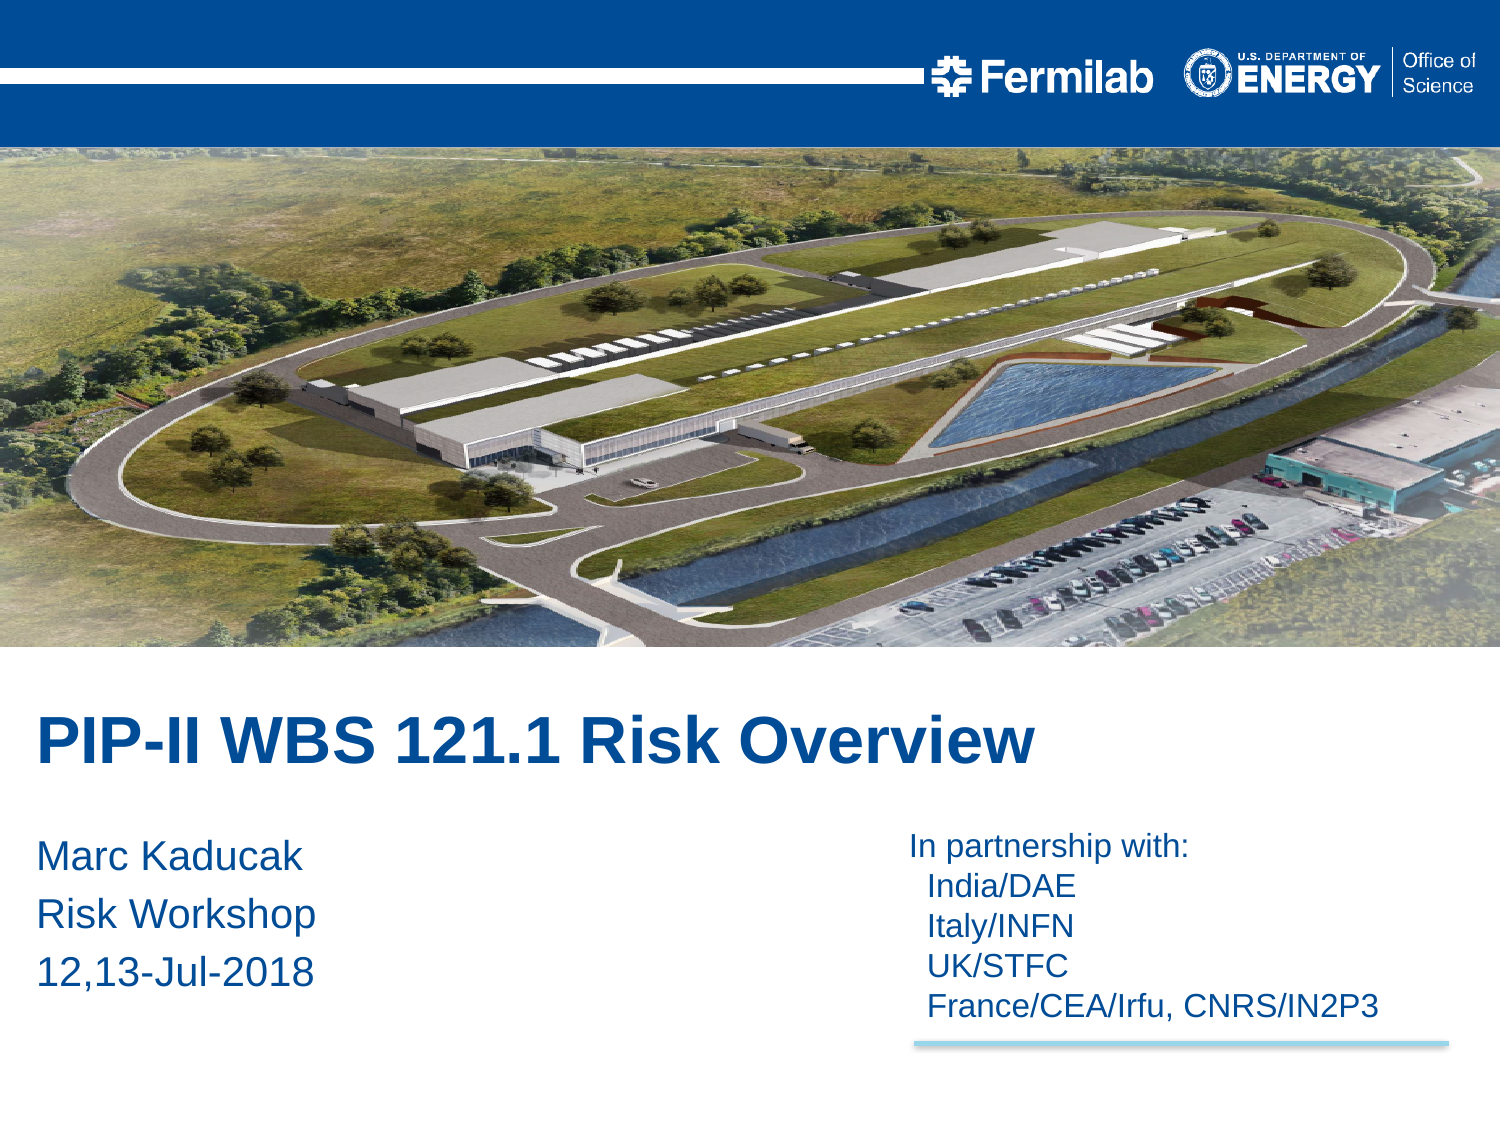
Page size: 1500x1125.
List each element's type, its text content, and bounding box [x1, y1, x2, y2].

picture [0, 148, 1500, 647]
list Marc Kaducak Risk Workshop 12,13-Jul-2018 [36, 821, 847, 1072]
list PIP-II WBS 121.1 Risk Overview [36, 656, 1458, 821]
